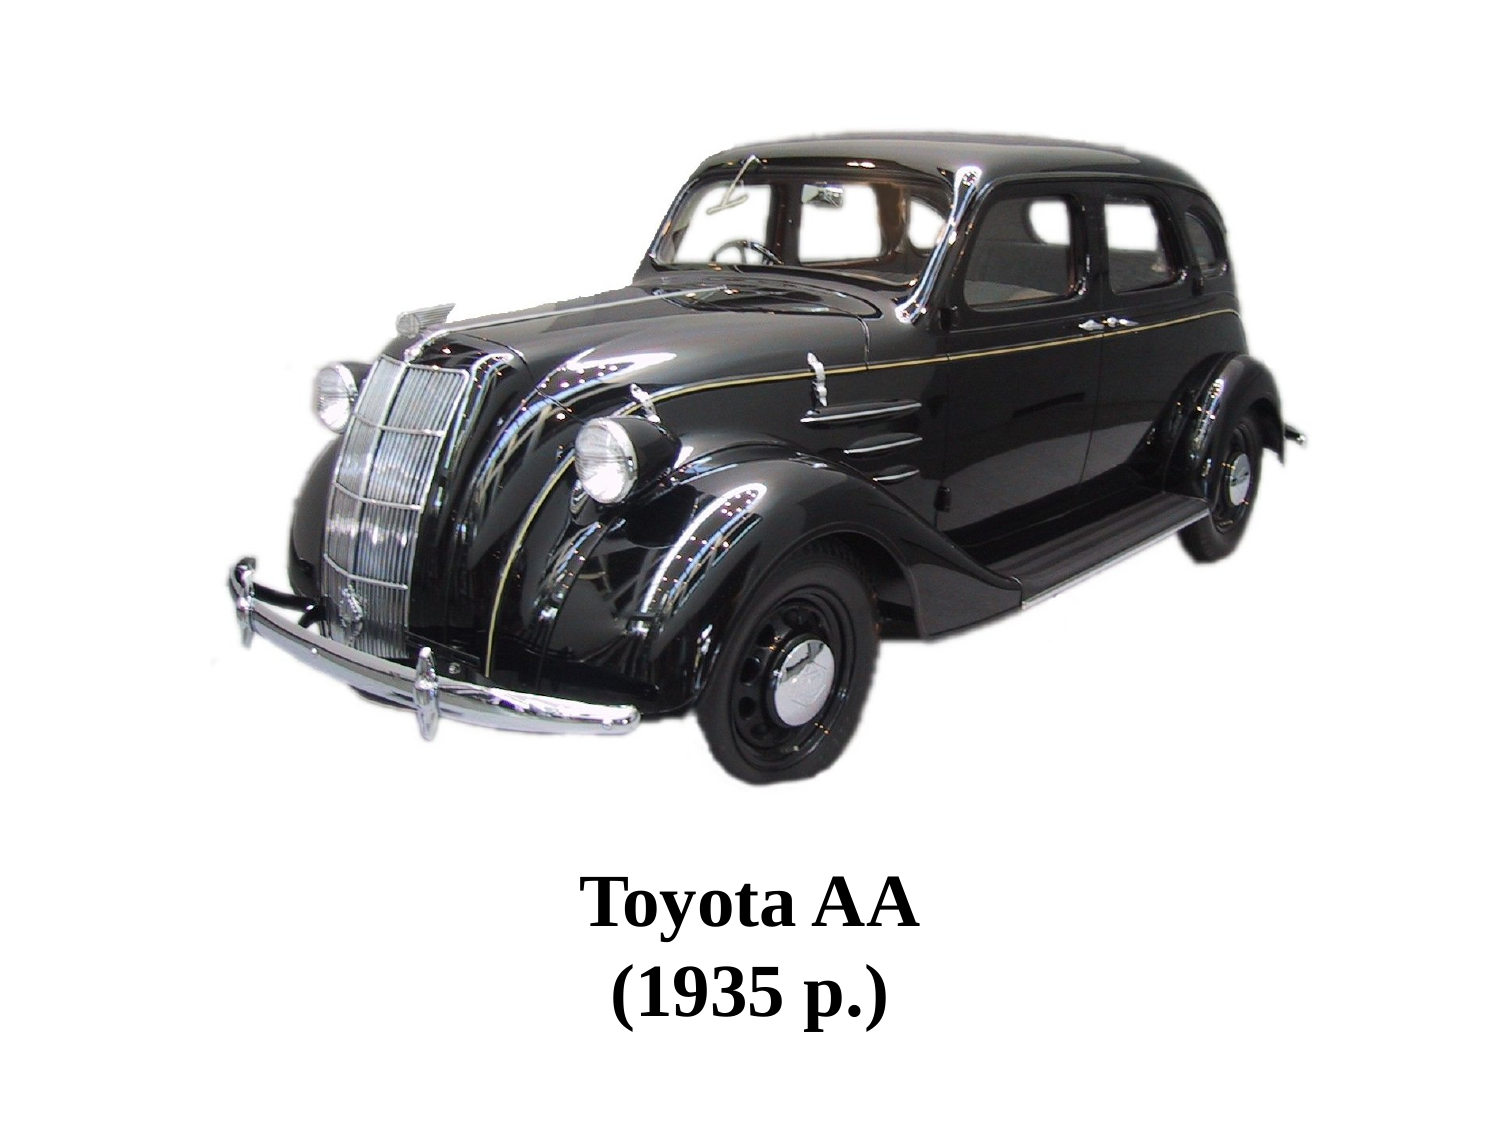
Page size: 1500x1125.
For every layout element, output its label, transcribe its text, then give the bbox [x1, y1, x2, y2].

picture [210, 78, 1383, 823]
text_box Toyota AA (1935 р.) [564, 843, 936, 1039]
